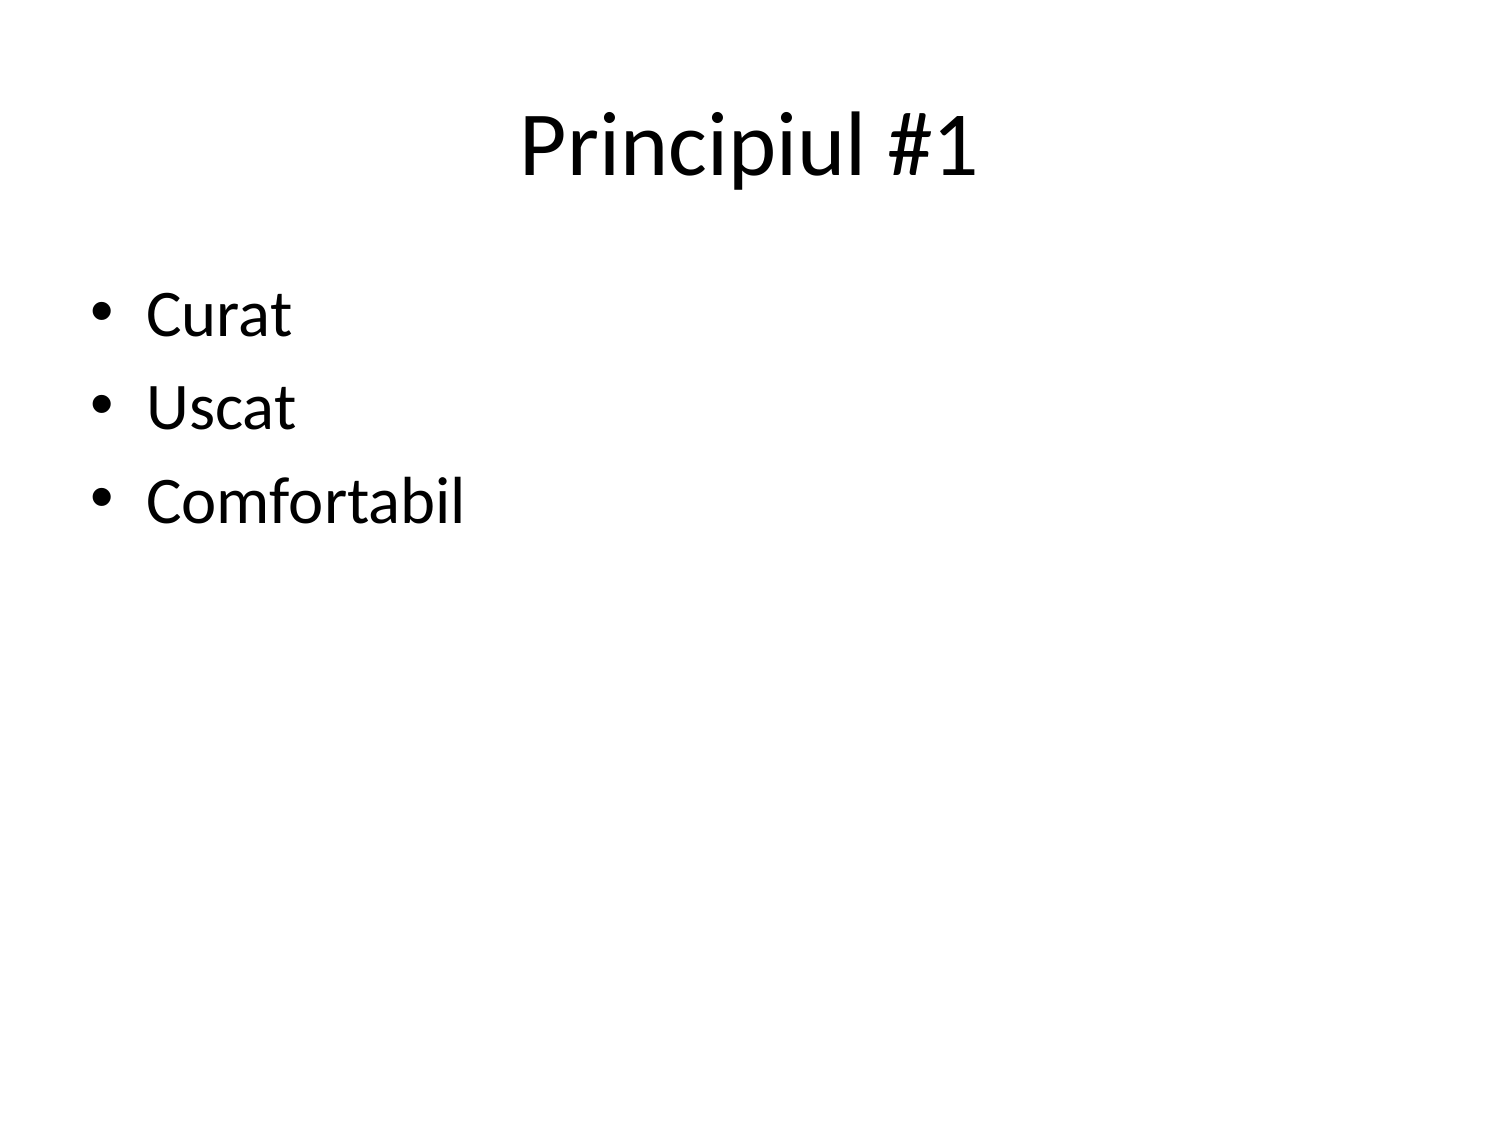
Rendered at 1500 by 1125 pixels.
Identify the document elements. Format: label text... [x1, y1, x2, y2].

list Curat Uscat Comfortabil [75, 262, 1425, 1005]
title Principiul #1 [75, 45, 1425, 233]
